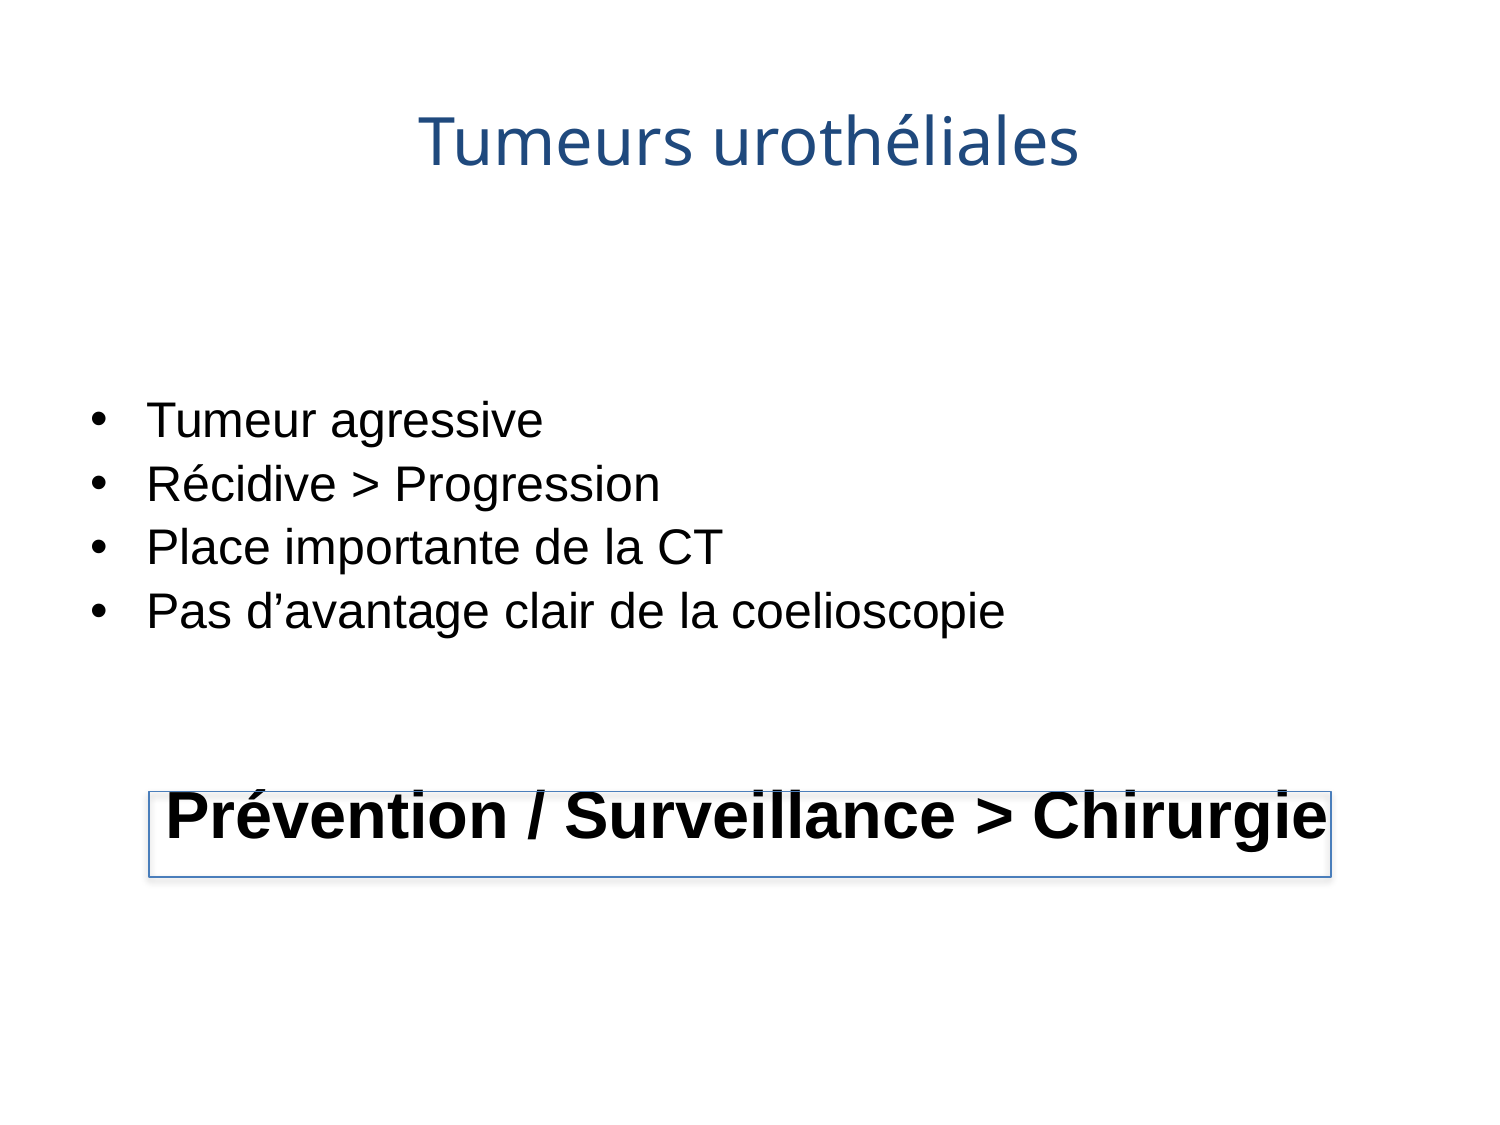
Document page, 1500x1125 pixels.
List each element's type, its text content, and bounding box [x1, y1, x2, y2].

text_box [148, 791, 1332, 878]
list Tumeur agressive Récidive > Progression Place importante de la CT Pas d’avantage clair de la coelioscopie Prévention / Surveillance > Chirurgie [75, 262, 1425, 1005]
title Tumeurs urothéliales [75, 45, 1425, 233]
